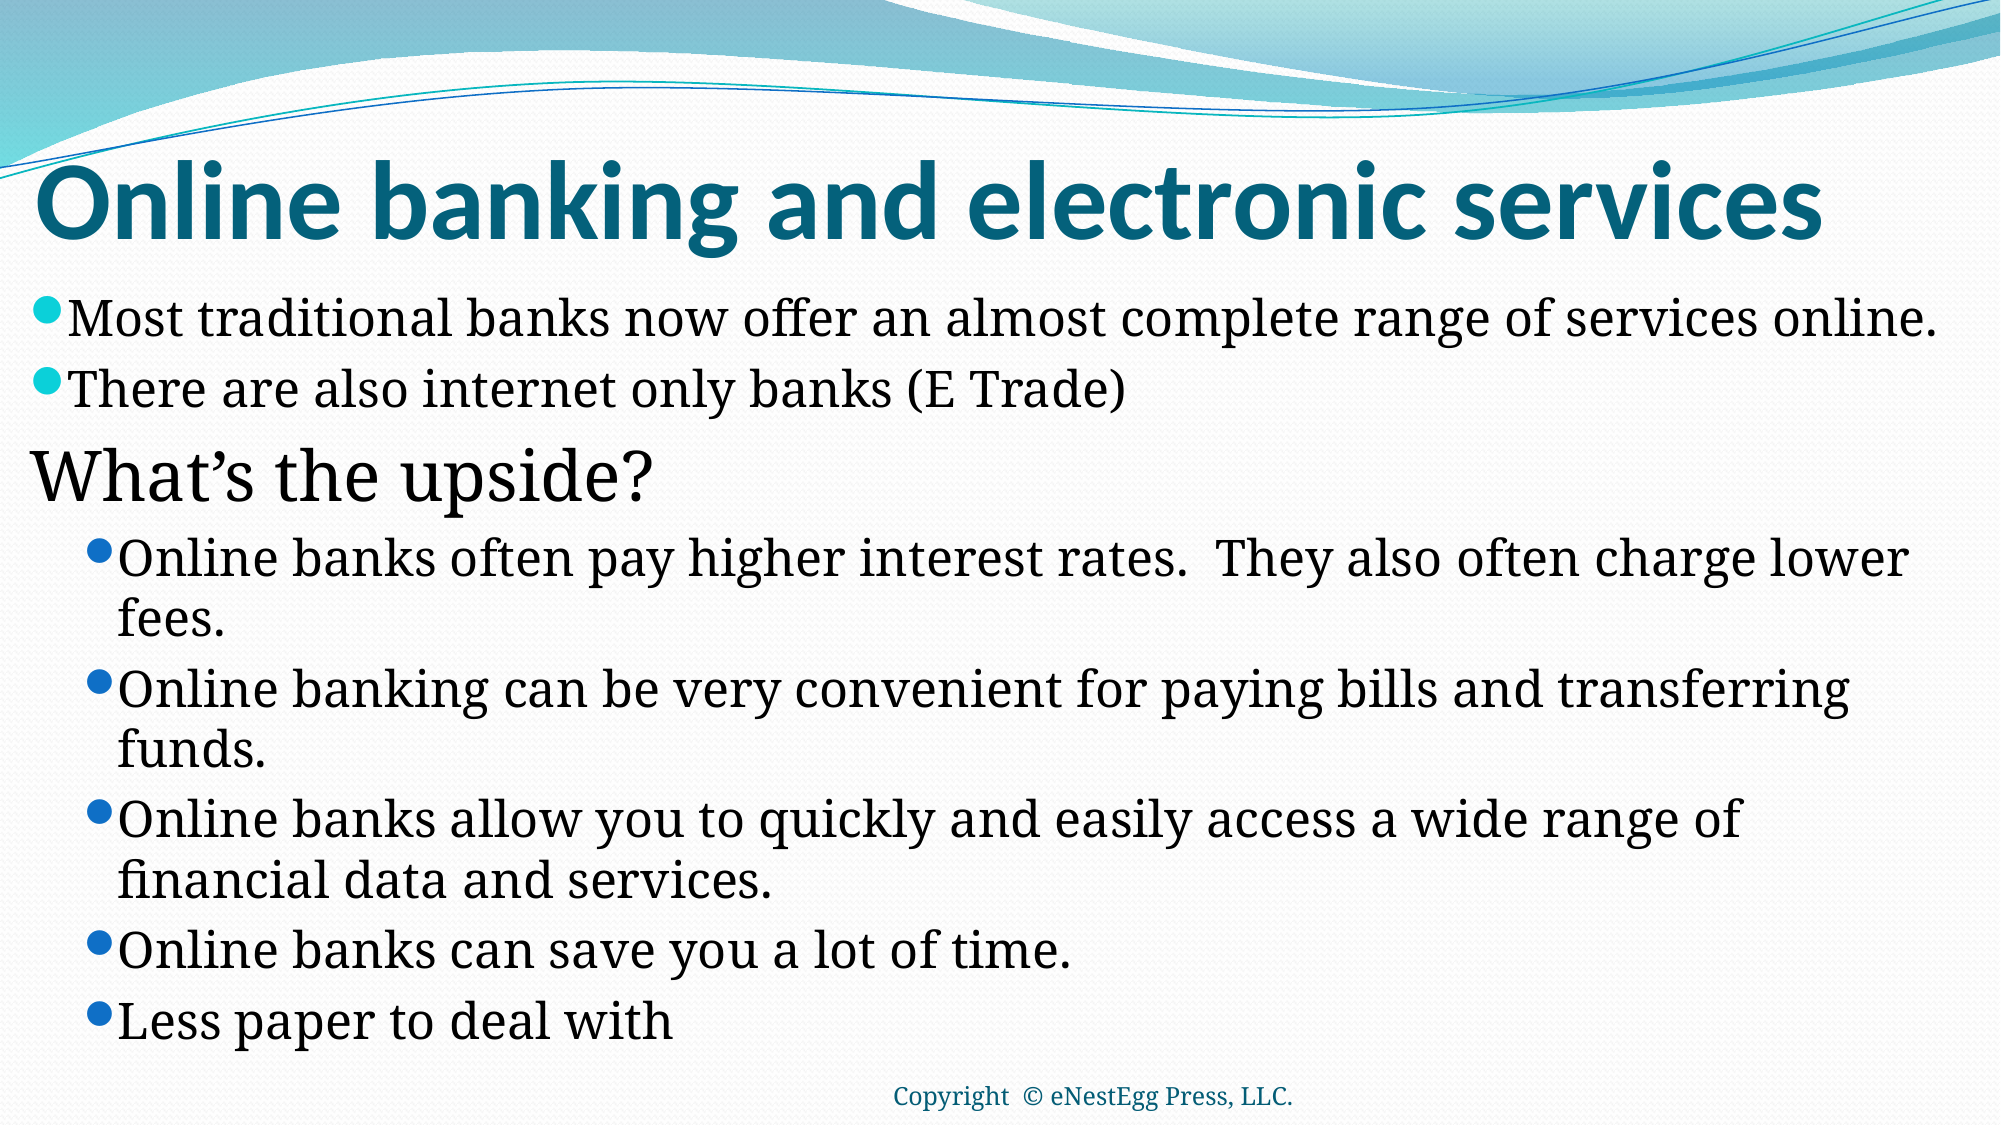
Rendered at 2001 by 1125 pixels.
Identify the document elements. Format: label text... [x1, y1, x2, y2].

footer Copyright © eNestEgg Press, LLC. [893, 1050, 1627, 1111]
title Online banking and electronic services [35, 115, 1900, 263]
list Most traditional banks now offer an almost complete range of services online. There are also internet only banks (E Trade) What’s the upside? Online banks often pay higher interest rates. They also often charge lower fees. Online banking can be very convenient for paying bills and transferring funds. Online banks allow you to quickly and easily access a wide range of financial data and services. Online banks can save you a lot of time. Less paper to deal with [14, 279, 1971, 1125]
